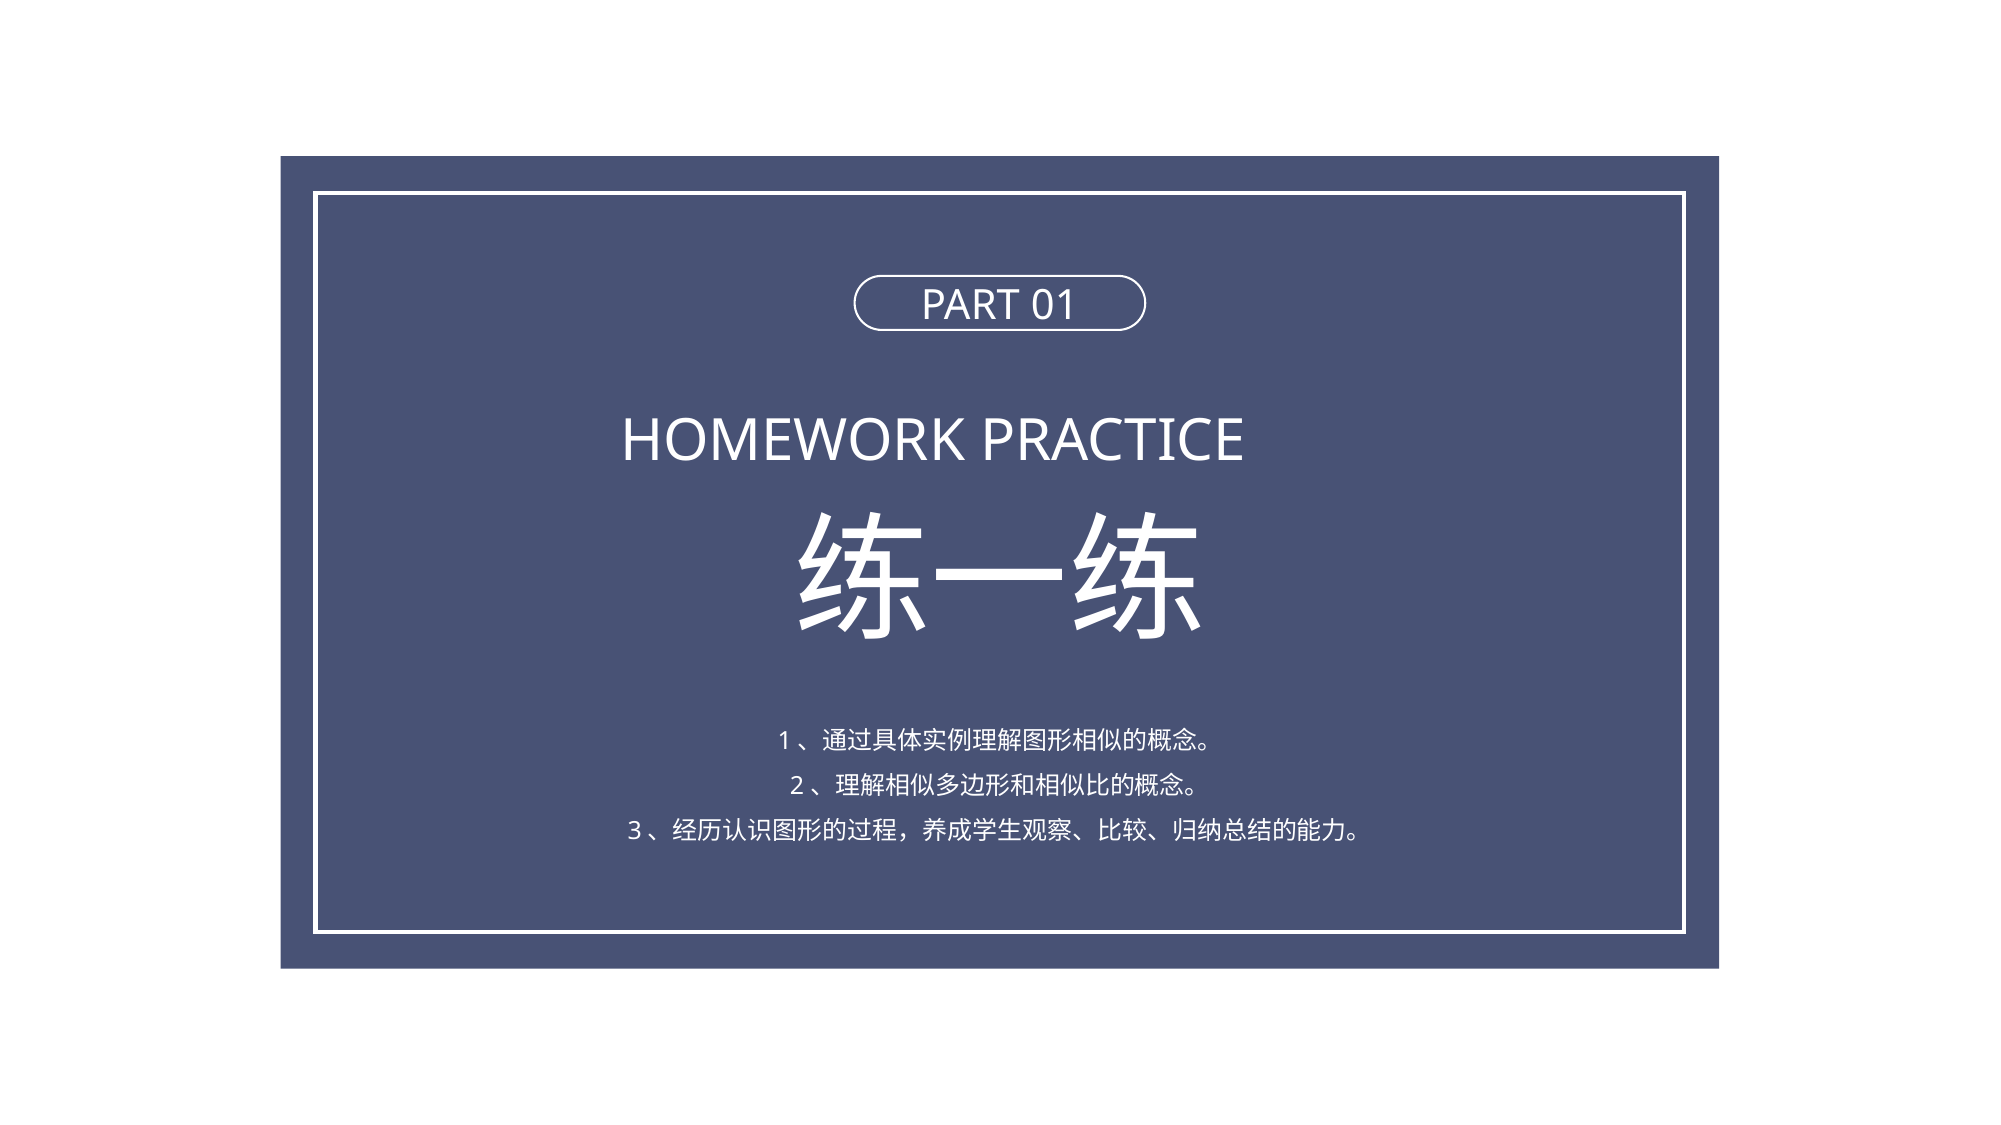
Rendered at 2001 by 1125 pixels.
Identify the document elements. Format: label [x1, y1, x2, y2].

text_box [280, 156, 1720, 969]
text_box [605, 394, 1395, 666]
